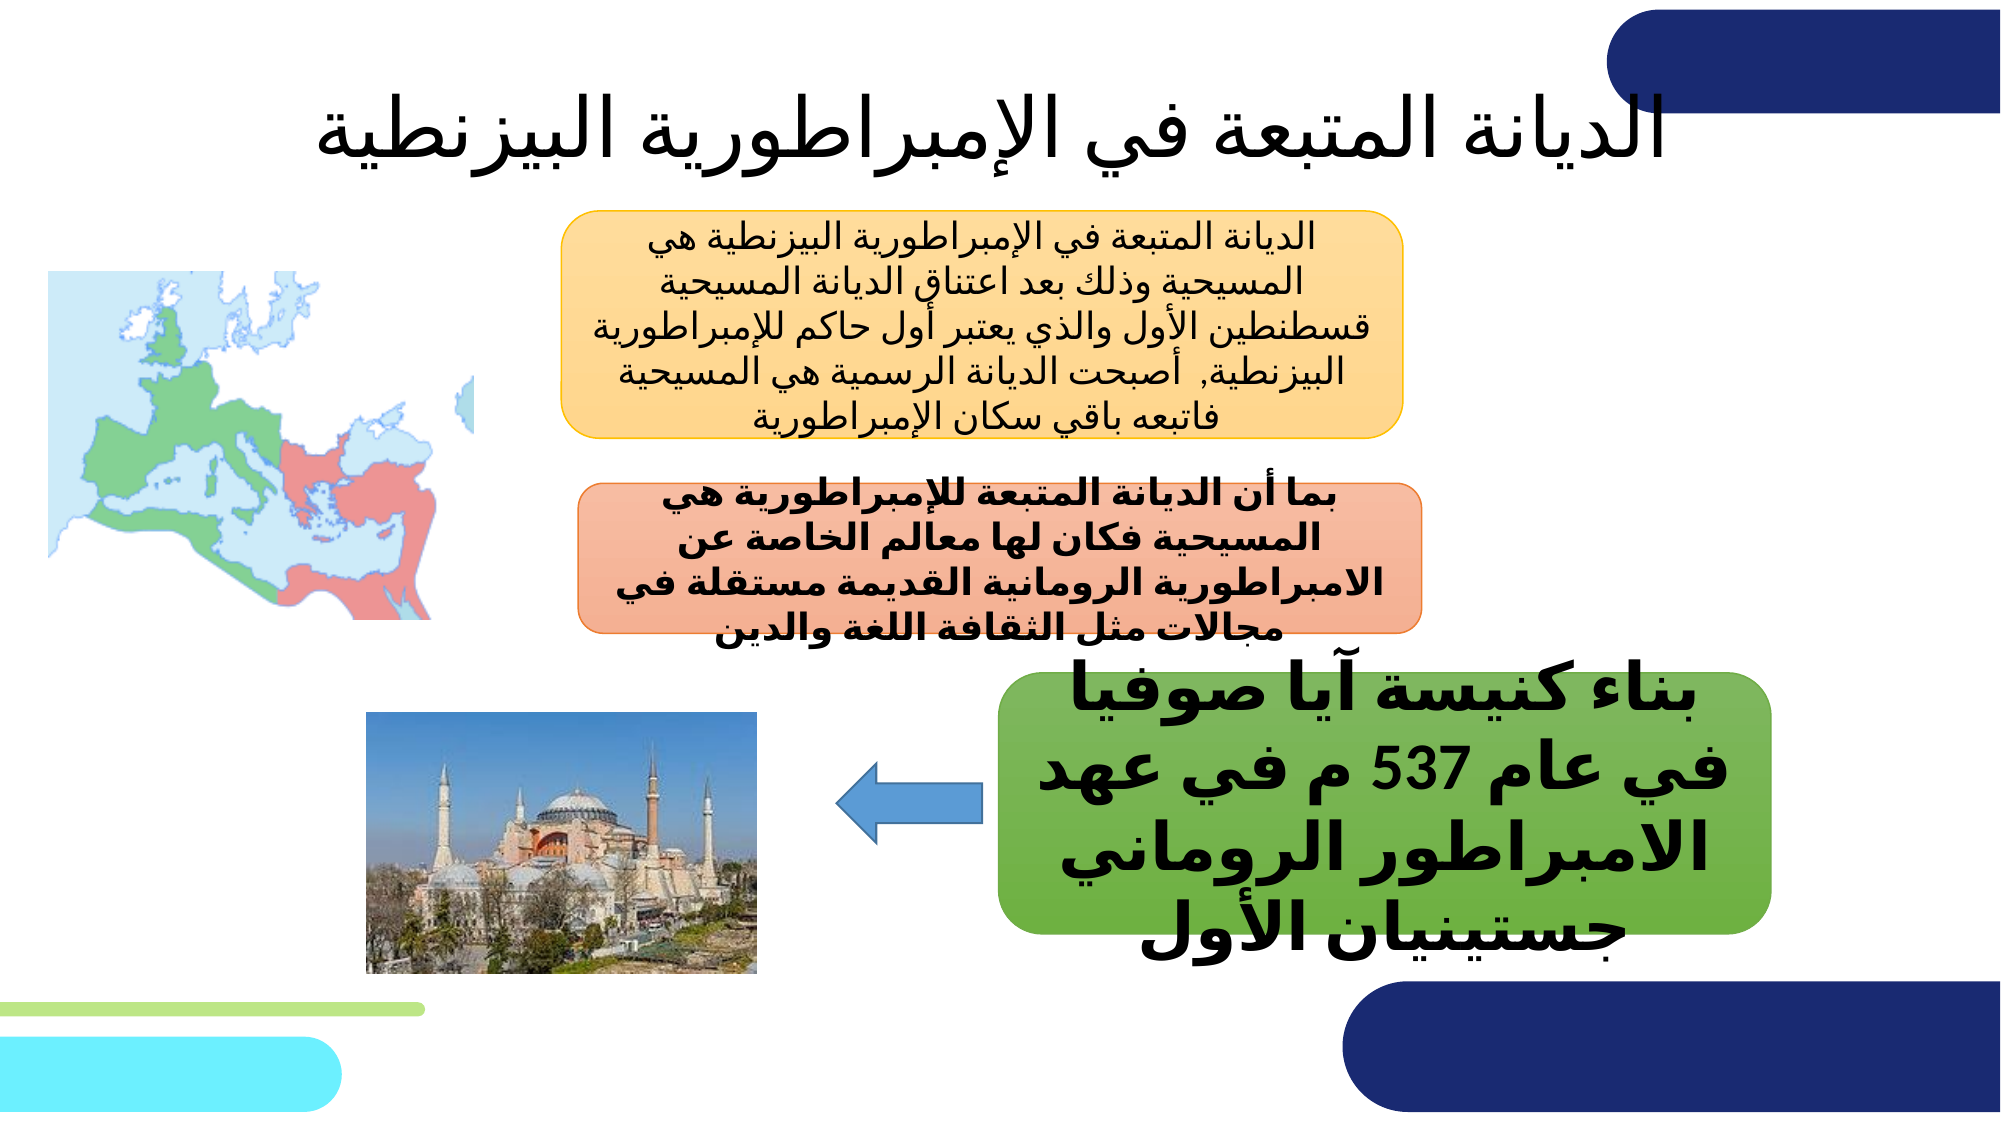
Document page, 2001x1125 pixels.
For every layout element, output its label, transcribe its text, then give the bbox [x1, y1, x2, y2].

title الديانة المتبعة في الإمبراطورية البيزنطية [90, 54, 1874, 183]
text_box الديانة المتبعة في الإمبراطورية البيزنطية هي المسيحية وذلك بعد اعتناق الديانة المسيحية قسطنطين الأول والذي يعتبر أول حاكم للإمبراطورية البيزنطية, أصبحت الديانة الرسمية هي المسيحية فاتبعه باقي سكان الإمبراطورية [561, 210, 1403, 439]
text_box بناء كنيسة آيا صوفيا في عام 537 م في عهد الامبراطور الروماني جستينيان الأول [998, 672, 1771, 934]
picture [47, 271, 475, 620]
text_box [836, 763, 983, 844]
picture [365, 712, 757, 974]
text_box بما أن الديانة المتبعة للإمبراطورية هي المسيحية فكان لها معالم الخاصة عن الامبراطورية الرومانية القديمة مستقلة في مجالات مثل الثقافة اللغة والدين [578, 483, 1422, 634]
